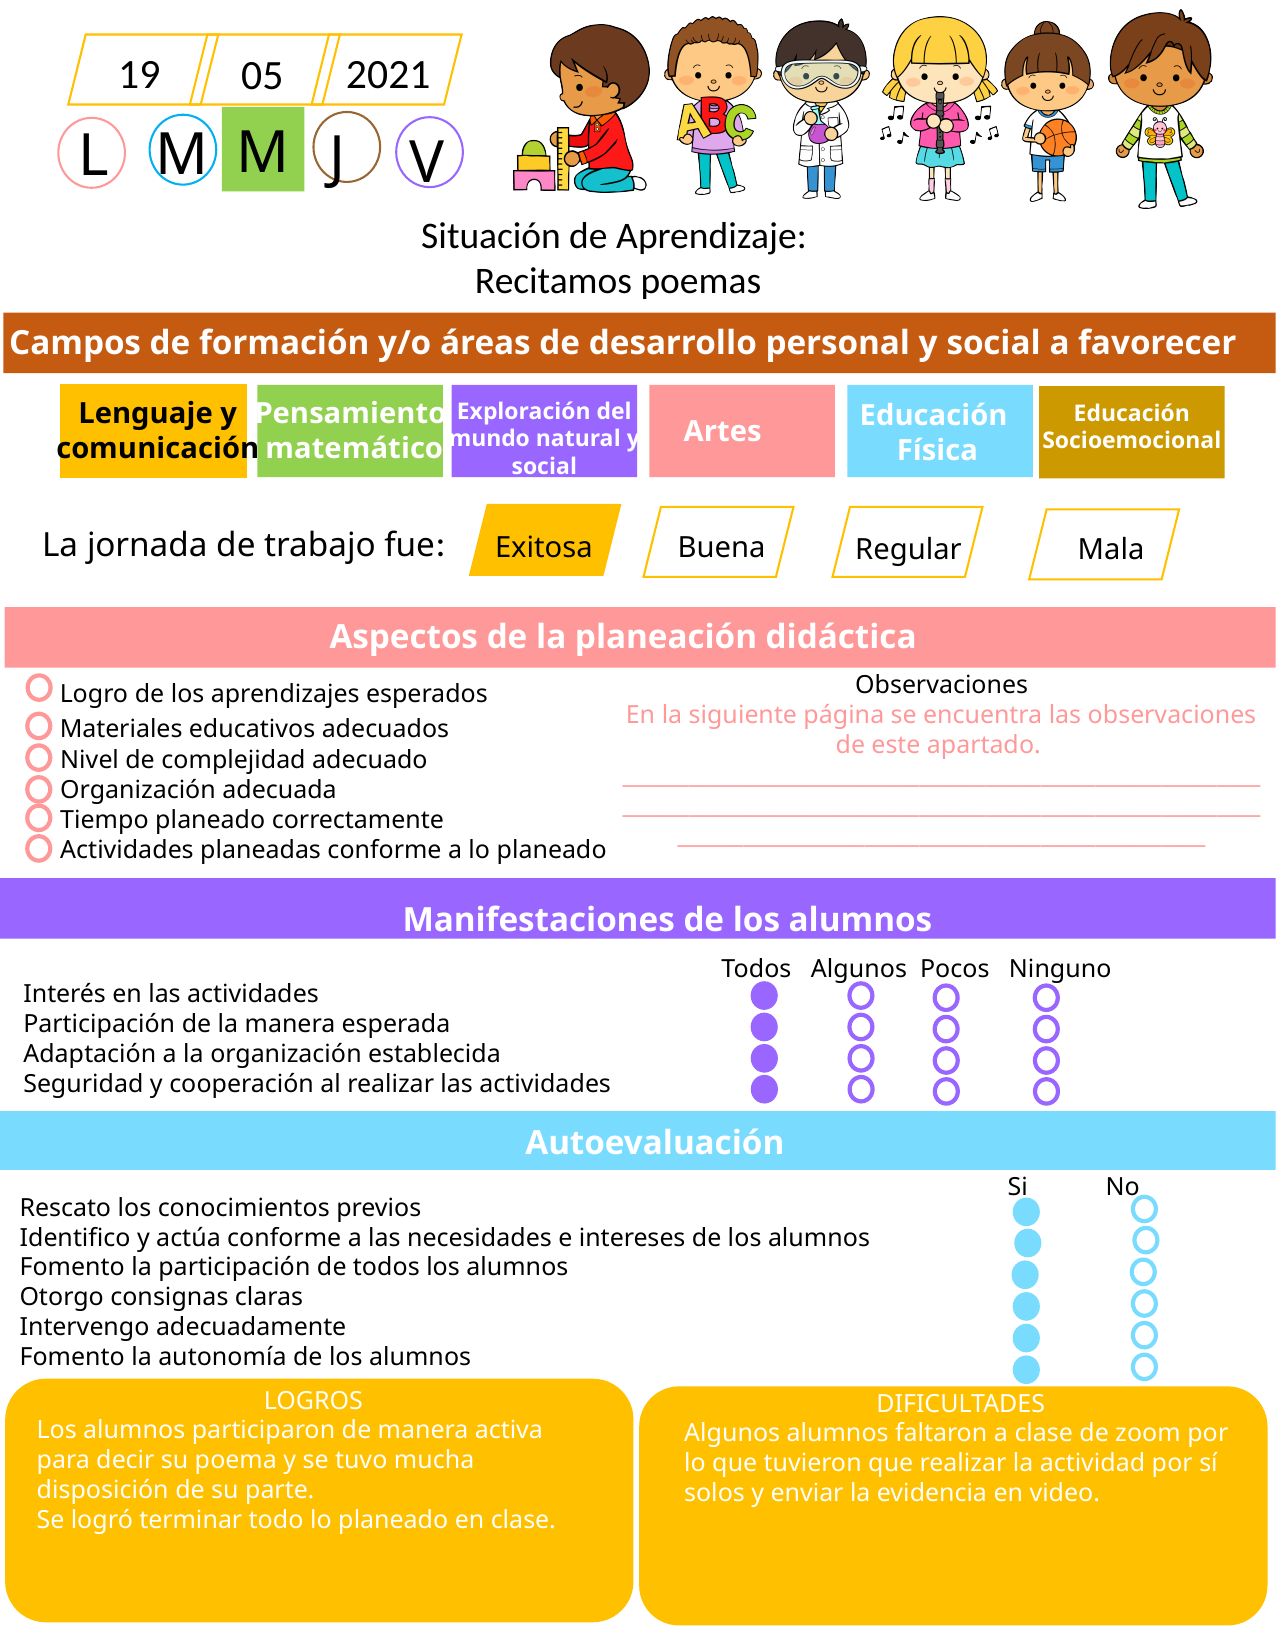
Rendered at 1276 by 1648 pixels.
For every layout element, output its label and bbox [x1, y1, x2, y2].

text_box [0, 16, 1276, 1626]
picture [1108, 9, 1213, 209]
